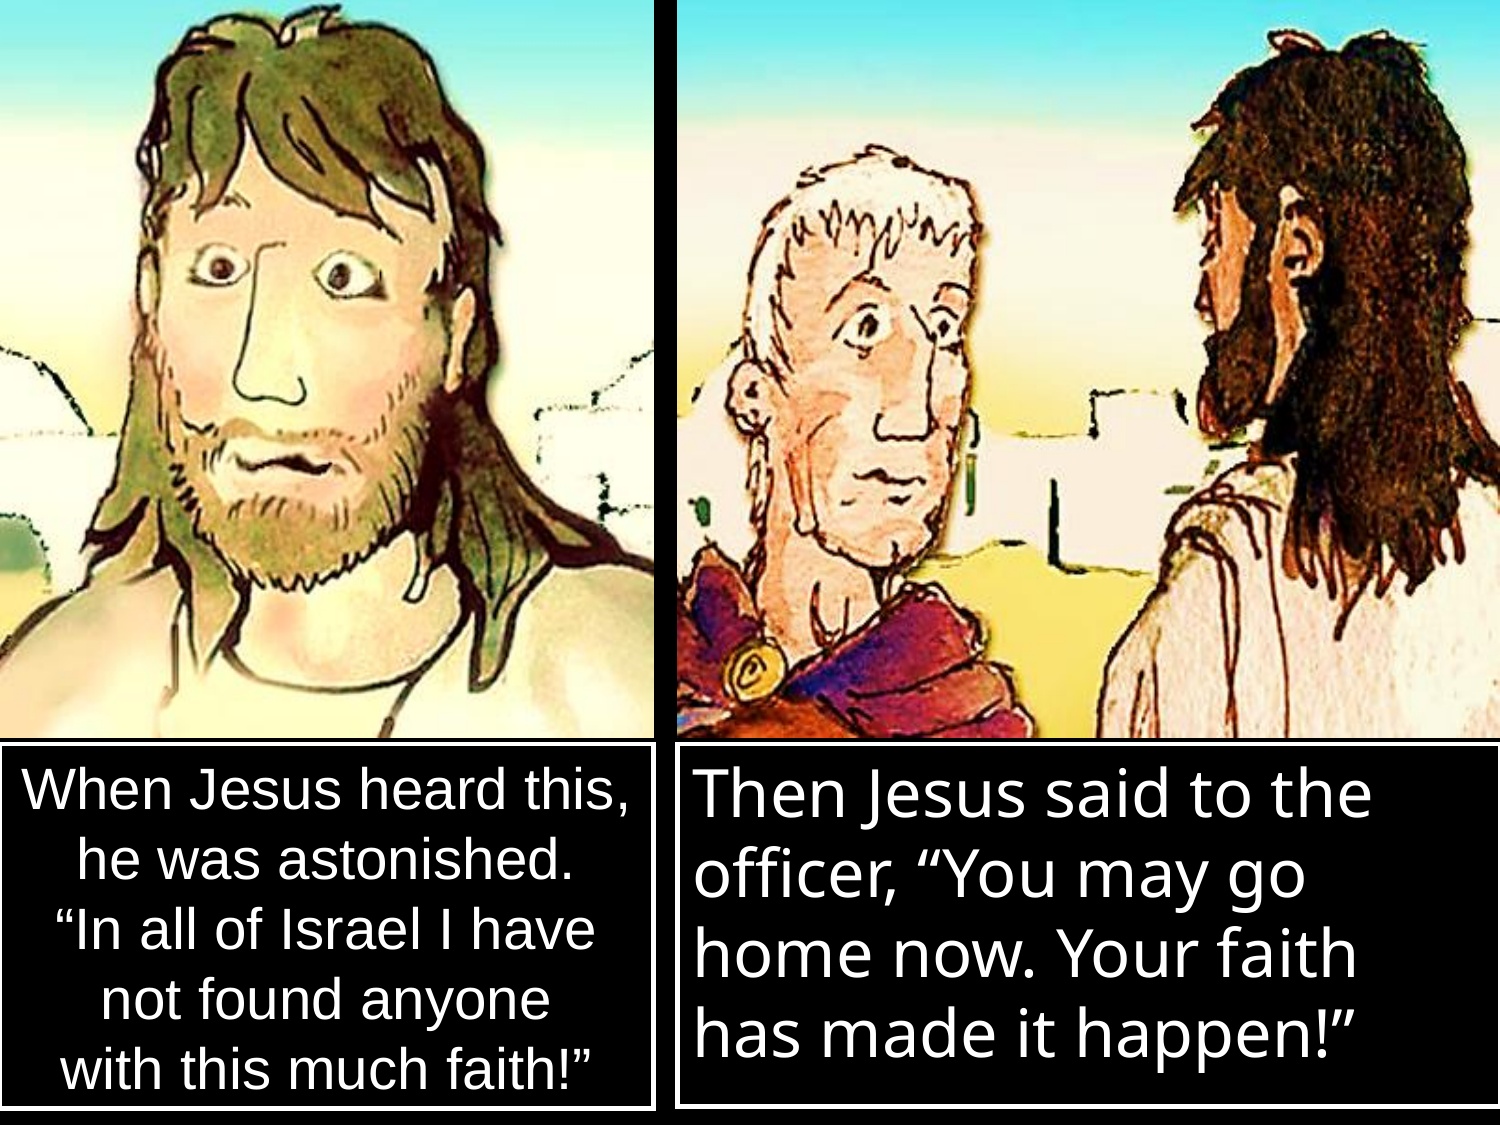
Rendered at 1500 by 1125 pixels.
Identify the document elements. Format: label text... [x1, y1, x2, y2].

picture [677, 0, 1500, 738]
picture [0, 0, 654, 738]
text_box When Jesus heard this, he was astonished. “In all of Israel I have not found anyone with this much faith!” [0, 746, 654, 1109]
text_box Then Jesus said to the officer, “You may go home now. Your faith has made it happen!” [677, 746, 1500, 1107]
